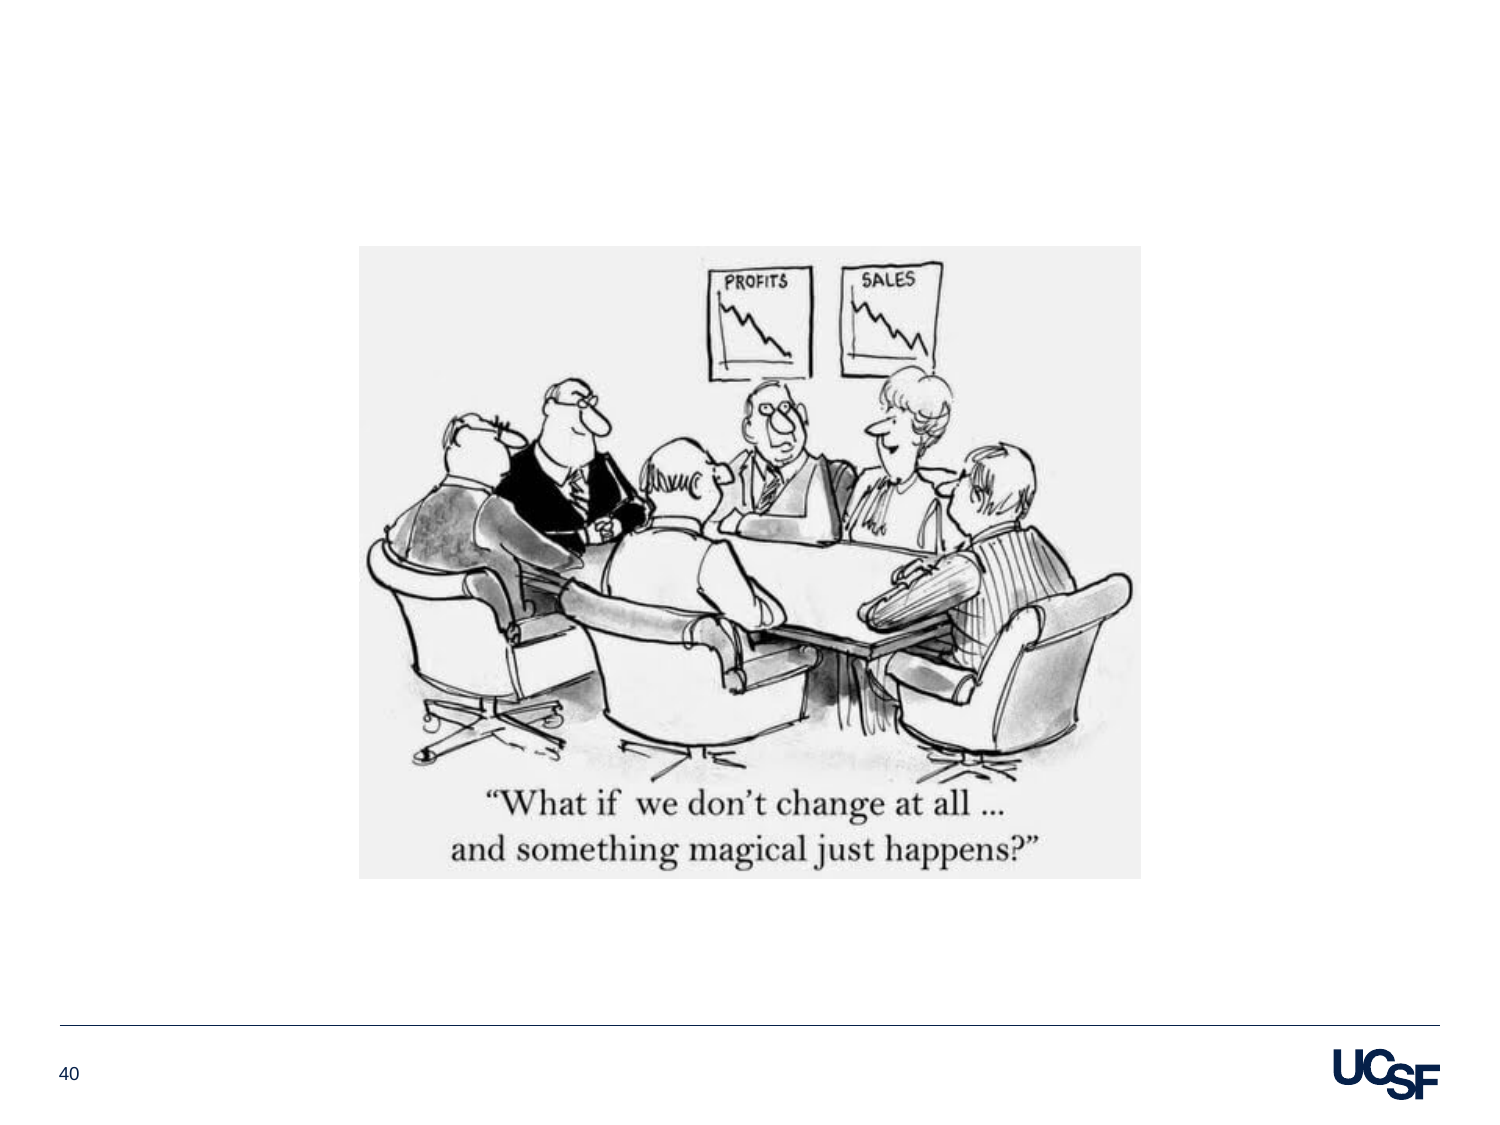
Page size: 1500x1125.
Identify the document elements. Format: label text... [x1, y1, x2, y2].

picture [359, 245, 1141, 880]
slide_number 40 [58, 1058, 100, 1085]
